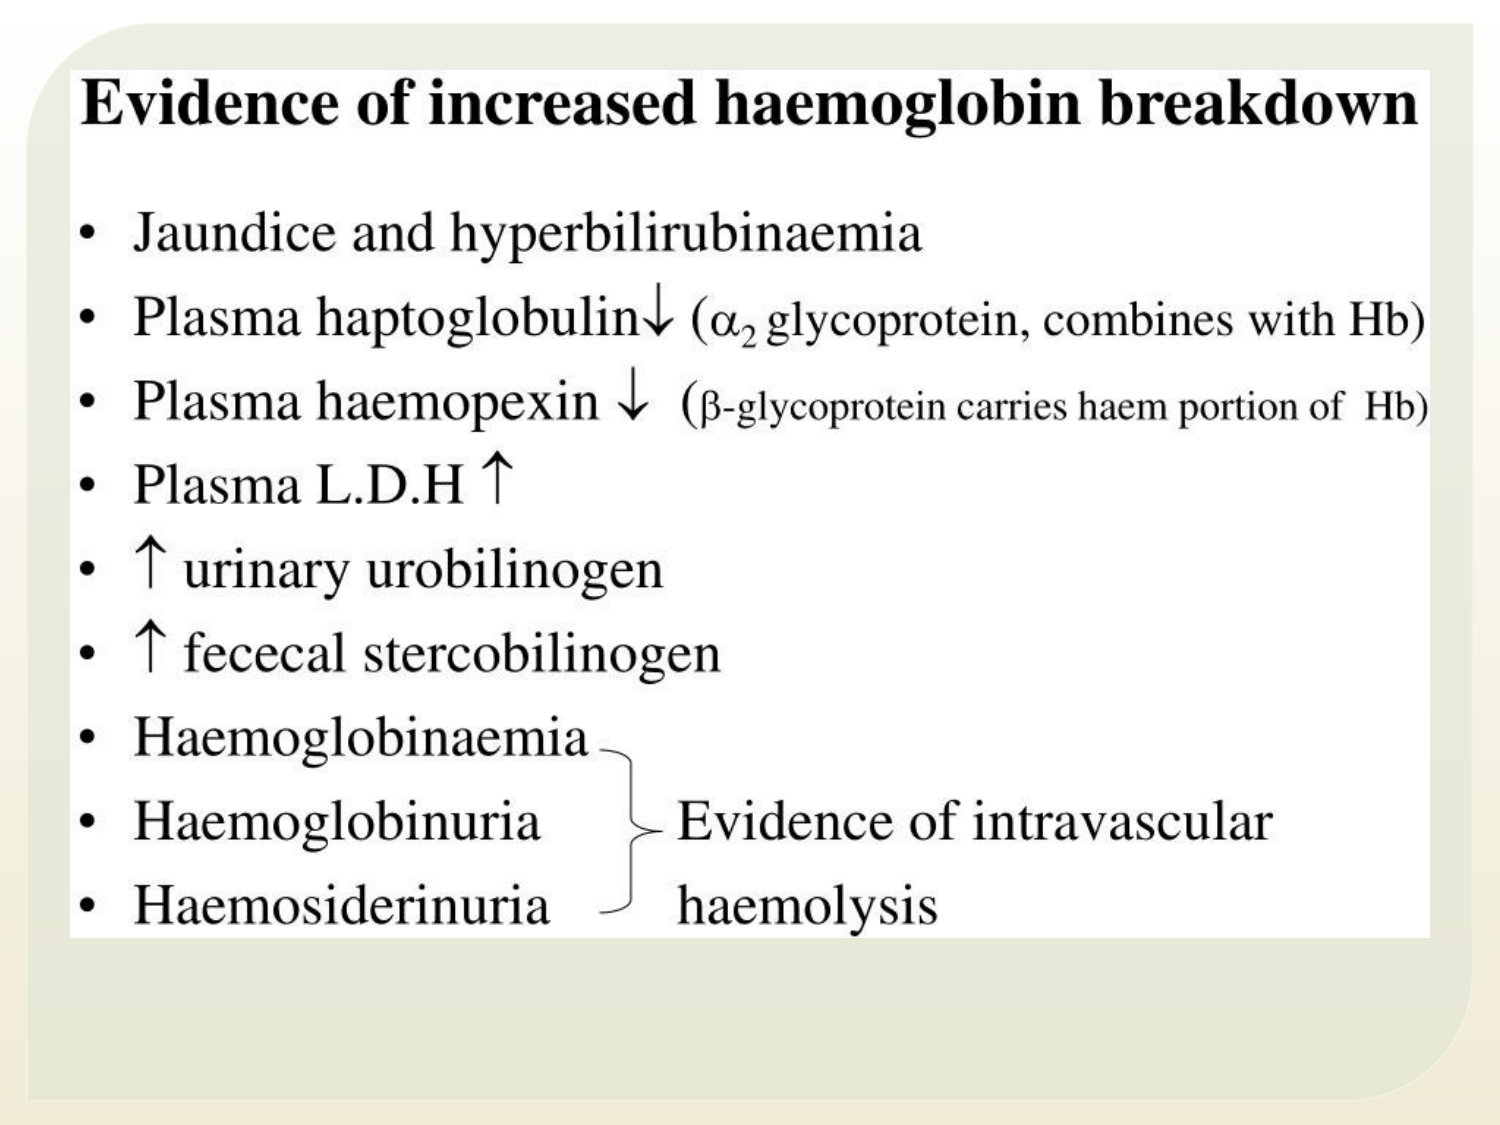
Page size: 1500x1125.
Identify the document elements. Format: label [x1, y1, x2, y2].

picture [70, 70, 1430, 938]
